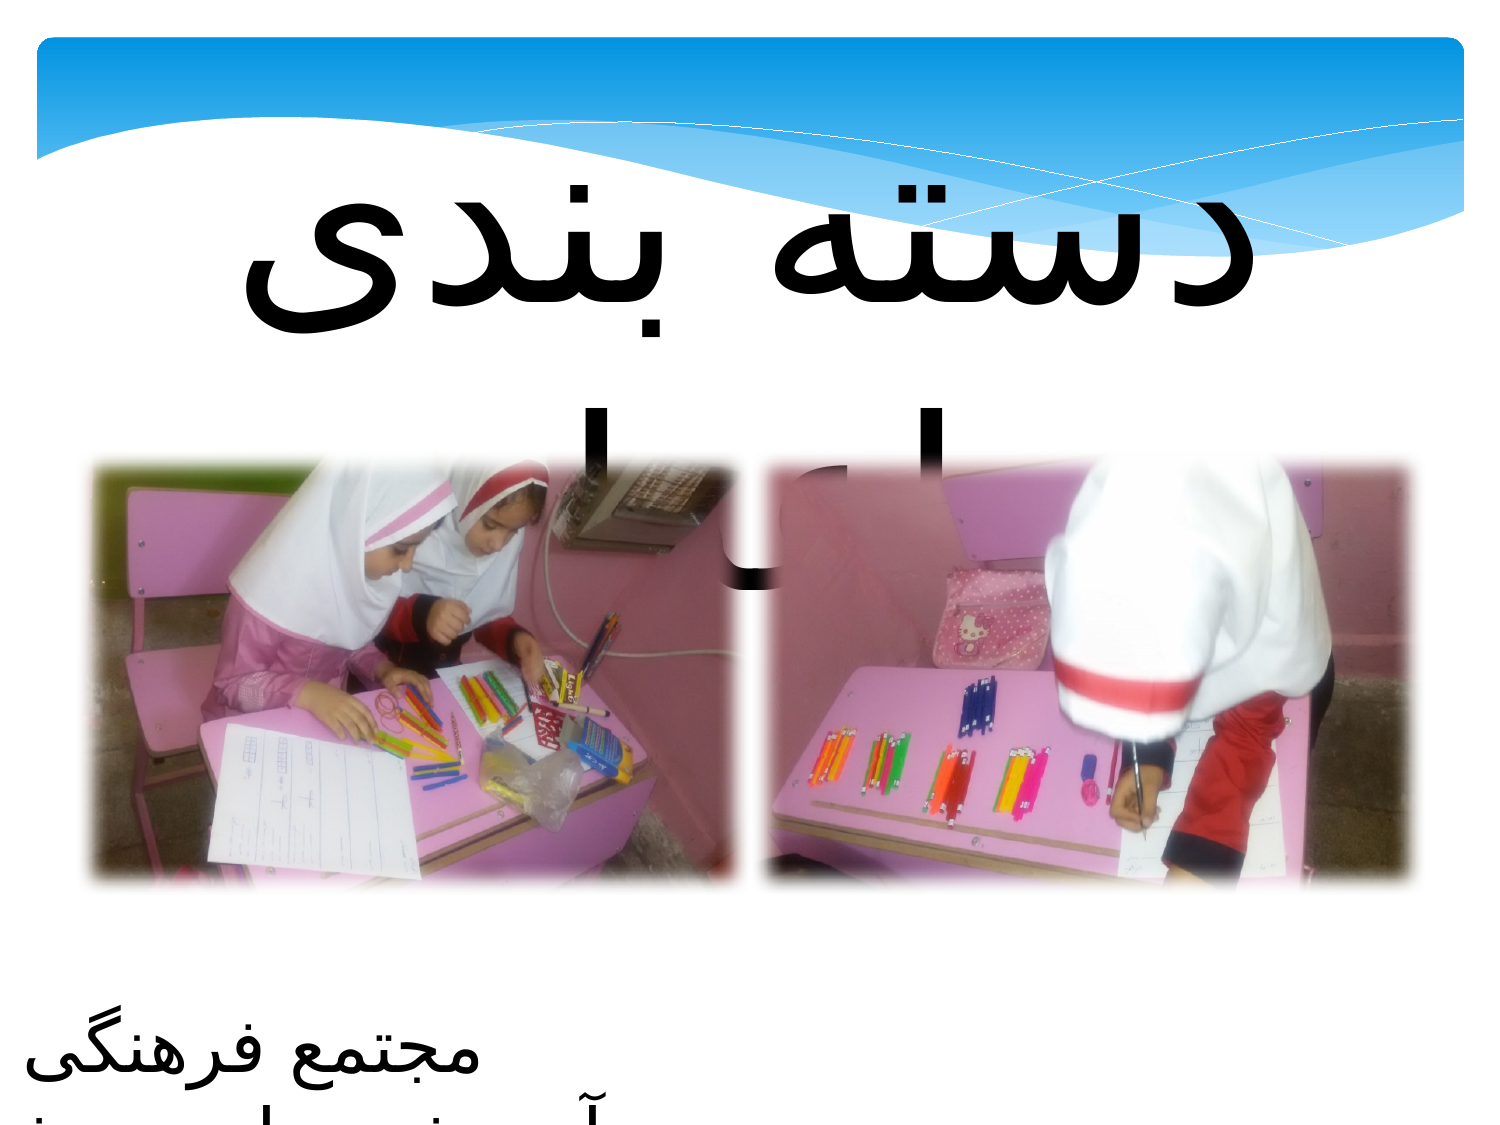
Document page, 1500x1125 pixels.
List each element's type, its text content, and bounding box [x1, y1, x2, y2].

text_box مجتمع فرهنگی آموزشی هانیه هوشمند [0, 989, 632, 1125]
picture [74, 448, 1426, 896]
text_box دسته بندی اعداد [74, 55, 1425, 303]
